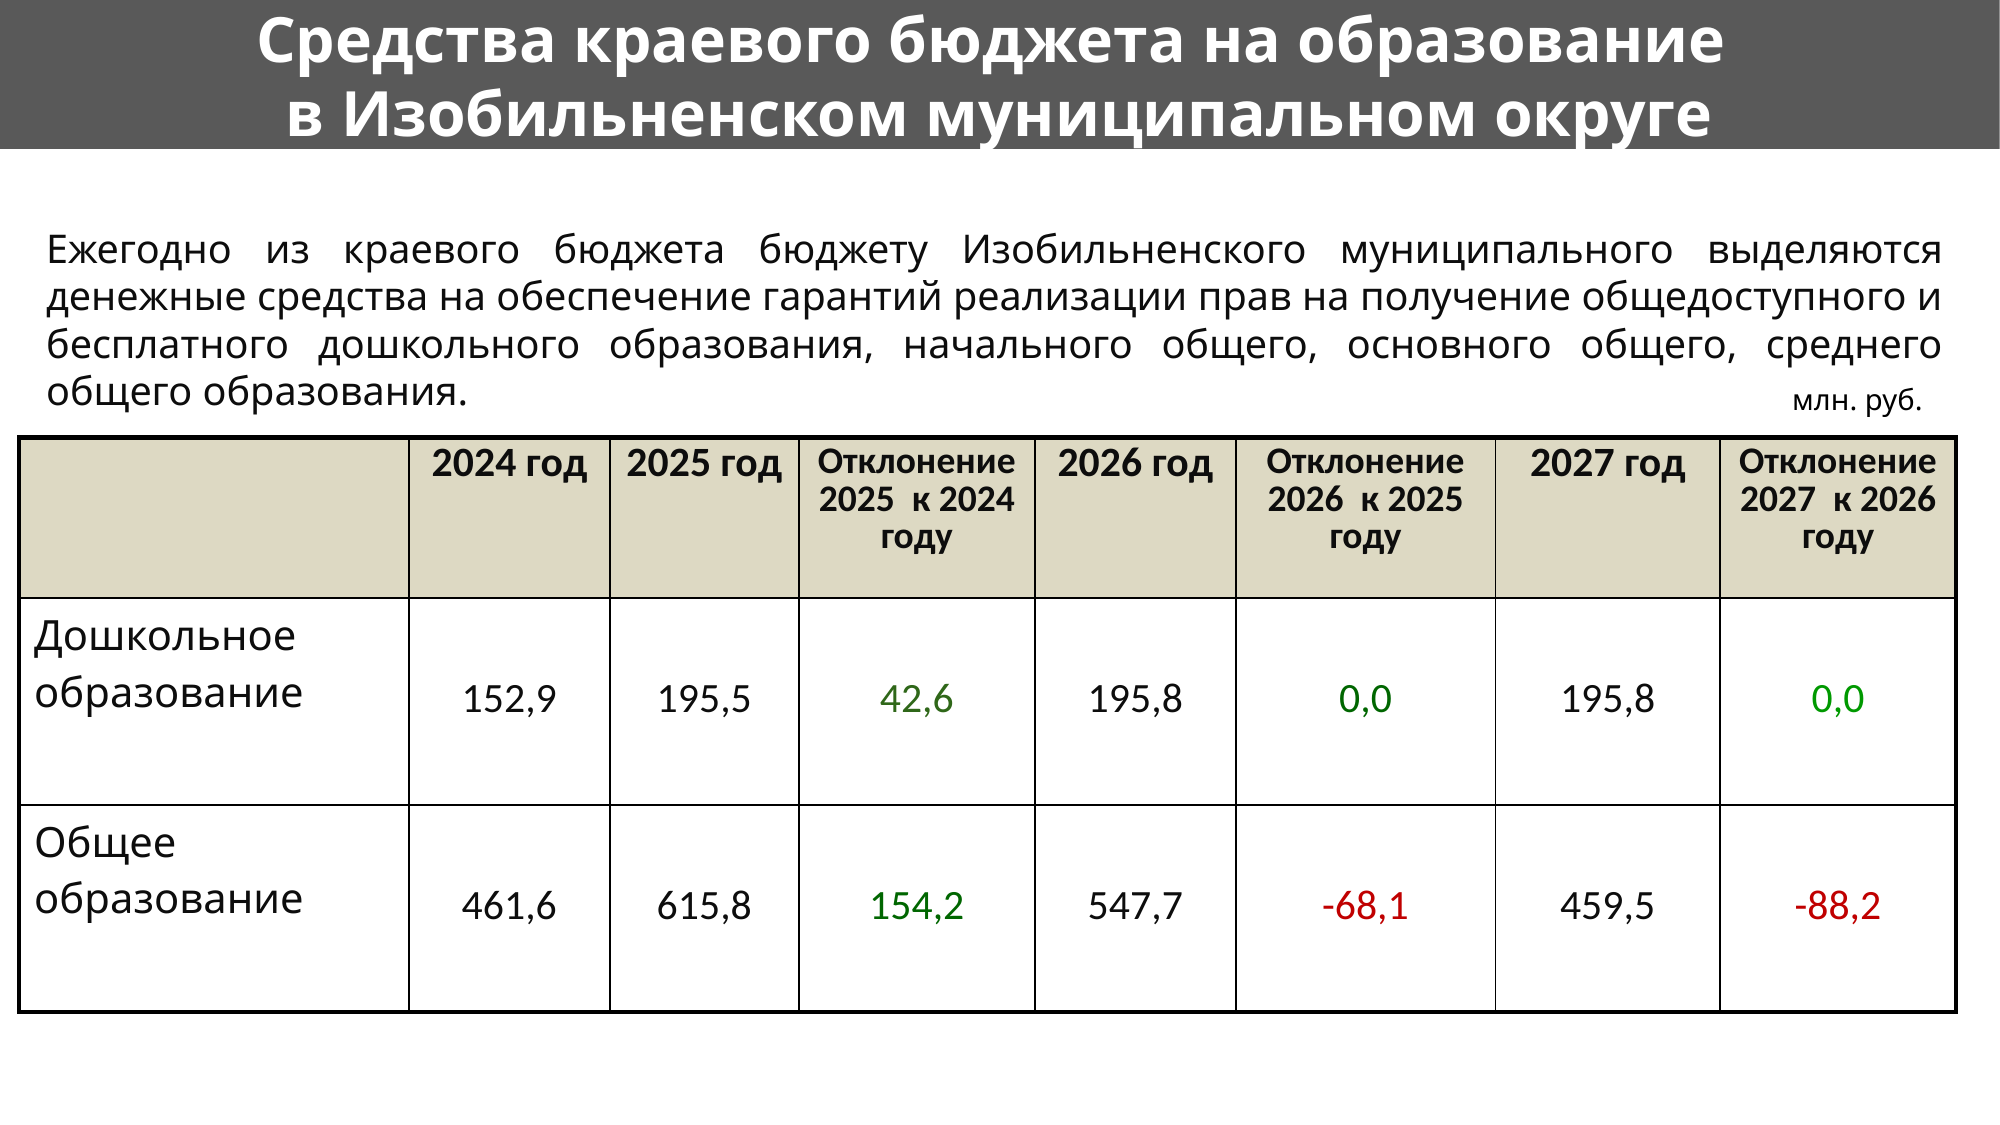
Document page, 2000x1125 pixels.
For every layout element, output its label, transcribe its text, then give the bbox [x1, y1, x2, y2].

table_cell Общее образование [21, 806, 408, 1010]
table_cell 195,8 [1036, 599, 1235, 804]
table_cell 195,8 [1496, 599, 1719, 804]
table_header [21, 440, 408, 597]
table_header Отклонение 2027 к 2026 году [1721, 440, 1954, 597]
table_header 2027 год [1496, 440, 1719, 597]
table_cell 547,7 [1036, 806, 1235, 1010]
table_cell 459,5 [1496, 806, 1719, 1010]
table_cell 0,0 [1237, 599, 1495, 804]
table_cell 154,2 [800, 806, 1034, 1010]
table_header 2025 год [611, 440, 798, 597]
table_cell -68,1 [1237, 806, 1495, 1010]
table_cell 461,6 [410, 806, 609, 1010]
table_header 2026 год [1036, 440, 1235, 597]
table_cell -88,2 [1721, 806, 1954, 1010]
table_cell Дошкольное образование [21, 599, 408, 804]
table_cell 0,0 [1721, 599, 1954, 804]
table_cell 152,9 [410, 599, 609, 804]
table_header Отклонение 2025 к 2024 году [800, 440, 1034, 597]
text_box Ежегодно из краевого бюджета бюджету Изобильненского муниципального выделяются денежные средства на обеспечение гарантий реализации прав на получение общедоступного и бесплатного дошкольного образования, начального общего, основного общего, среднего общего образования. [31, 216, 1960, 422]
text_box млн. руб. [1777, 373, 1938, 424]
table_header 2024 год [410, 440, 609, 597]
title Средства краевого бюджета на образование в Изобильненском муниципальном округе [0, 0, 2000, 150]
table_cell 42,6 [800, 599, 1034, 804]
table_header Отклонение 2026 к 2025 году [1237, 440, 1495, 597]
table_cell 615,8 [611, 806, 798, 1010]
table_cell 195,5 [611, 599, 798, 804]
